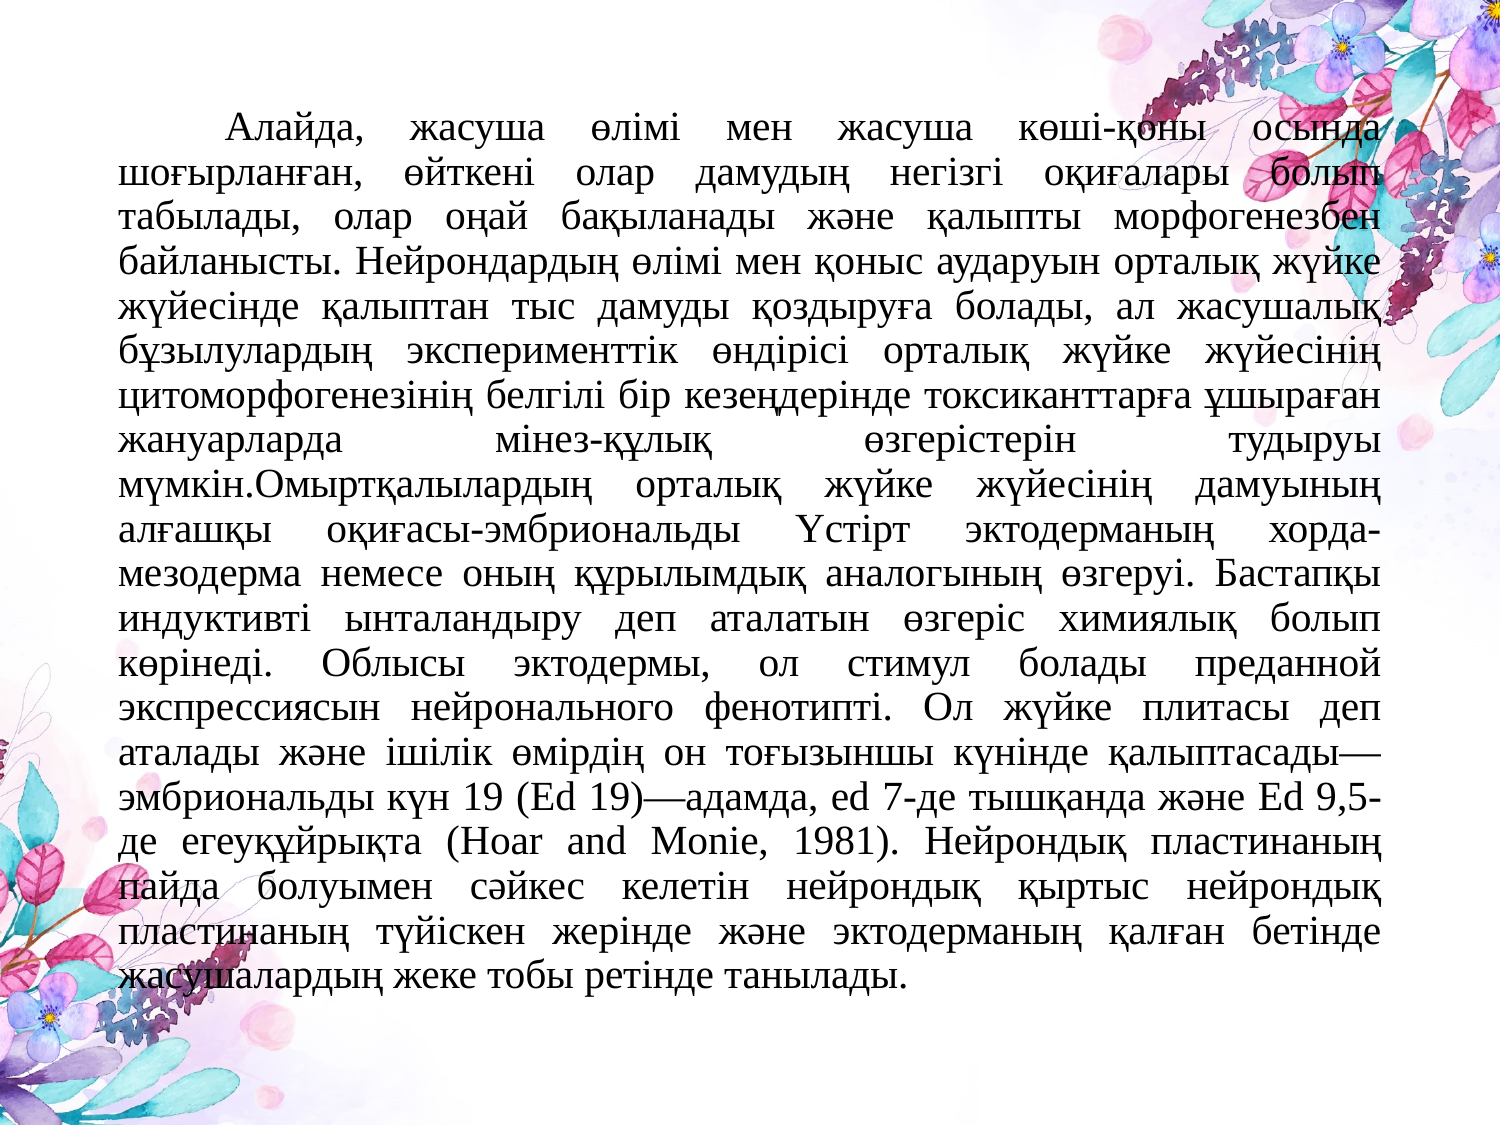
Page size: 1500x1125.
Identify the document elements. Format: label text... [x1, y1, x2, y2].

picture [0, 0, 1500, 1125]
list Алайда, жасуша өлімі мен жасуша көші-қоны осында шоғырланған, өйткені олар дамудың негізгі оқиғалары болып табылады, олар оңай бақыланады және қалыпты морфогенезбен байланысты. Нейрондардың өлімі мен қоныс аударуын орталық жүйке жүйесінде қалыптан тыс дамуды қоздыруға болады, ал жасушалық бұзылулардың эксперименттік өндірісі орталық жүйке жүйесінің цитоморфогенезінің белгілі бір кезеңдерінде токсиканттарға ұшыраған жануарларда мінез-құлық өзгерістерін тудыруы мүмкін.Омыртқалылардың орталық жүйке жүйесінің дамуының алғашқы оқиғасы-эмбриональды Үстірт эктодерманың хорда-мезодерма немесе оның құрылымдық аналогының өзгеруі. Бастапқы индуктивті ынталандыру деп аталатын өзгеріс химиялық болып көрінеді. Облысы эктодермы, ол стимул болады преданной экспрессиясын нейронального фенотипті. Ол жүйке плитасы деп аталады және ішілік өмірдің он тоғызыншы күнінде қалыптасады—эмбриональды күн 19 (Ed 19)—адамда, ed 7-де тышқанда және Ed 9,5-де егеуқұйрықта (Hoar and Monie, 1981). Нейрондық пластинаның пайда болуымен сәйкес келетін нейрондық қыртыс нейрондық пластинаның түйіскен жерінде және эктодерманың қалған бетінде жасушалардың жеке тобы ретінде танылады. [103, 97, 1397, 1014]
